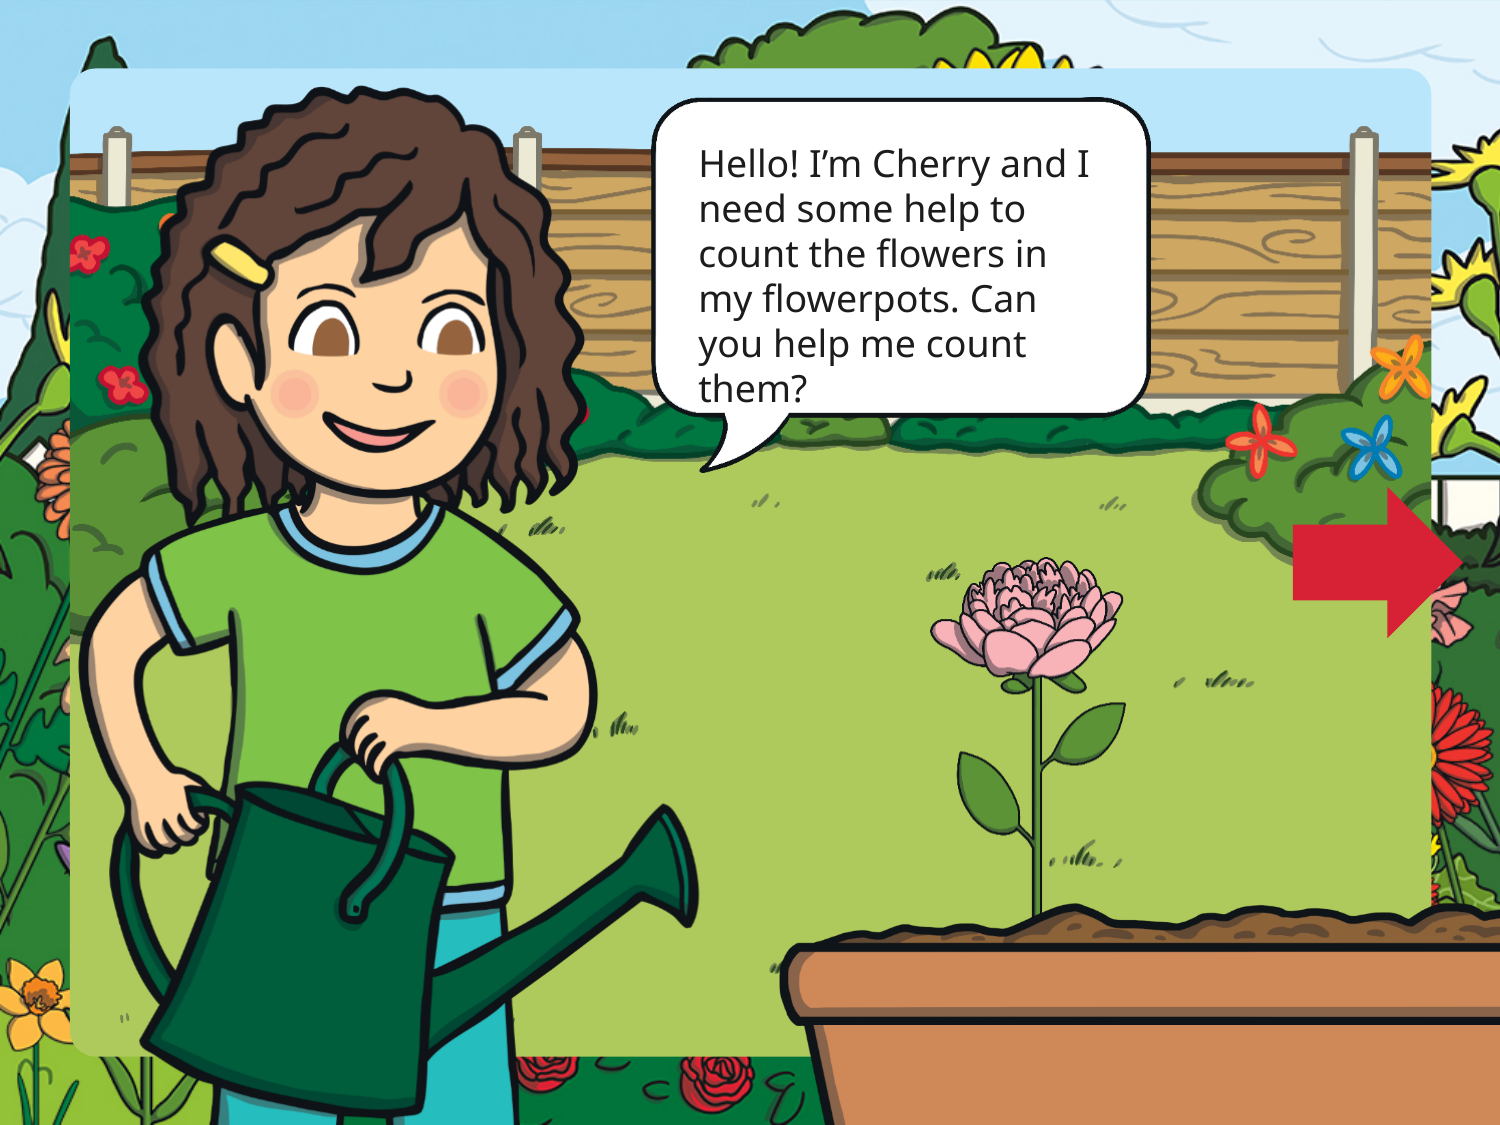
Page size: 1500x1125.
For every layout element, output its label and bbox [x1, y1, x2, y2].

text_box [1291, 484, 1465, 641]
text_box [749, 903, 1500, 1125]
picture [0, 0, 1500, 1125]
text_box [729, 97, 1151, 473]
text_box [90, 67, 1433, 1058]
picture [930, 557, 1126, 903]
